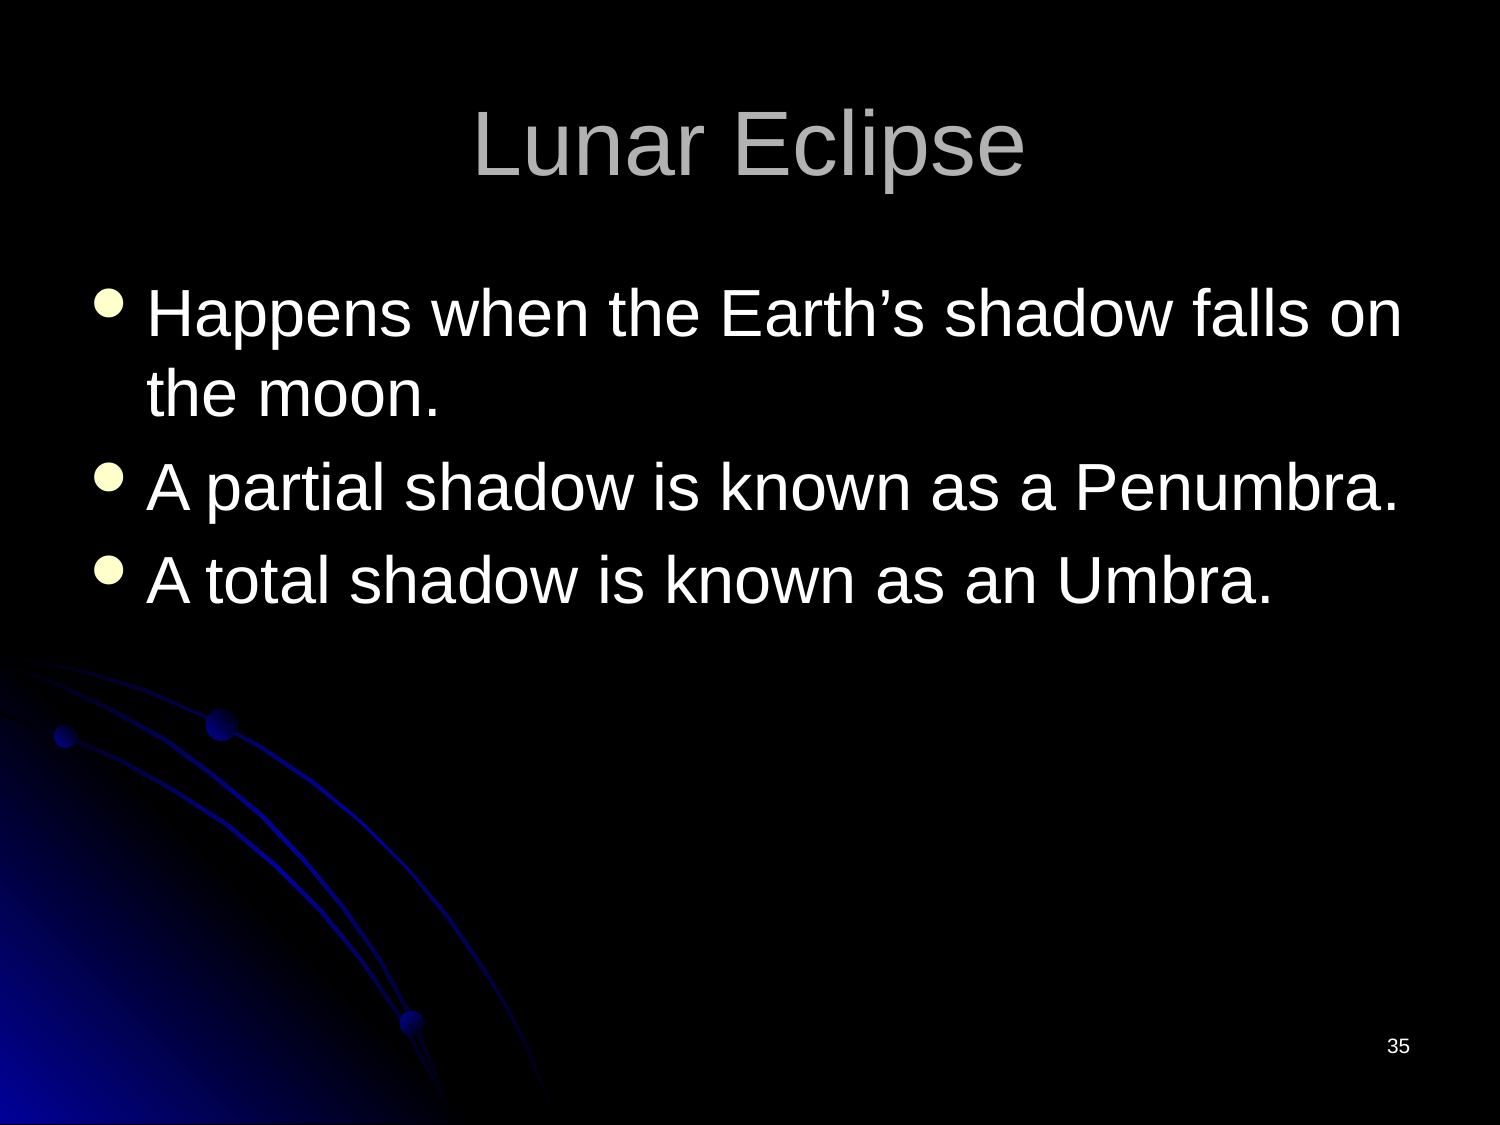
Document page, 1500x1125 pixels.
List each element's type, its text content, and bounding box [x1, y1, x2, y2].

list Happens when the Earth’s shadow falls on the moon. A partial shadow is known as a Penumbra. A total shadow is known as an Umbra. [74, 262, 1426, 1006]
title Lunar Eclipse [74, 45, 1426, 233]
slide_number 35 [1074, 1024, 1426, 1101]
